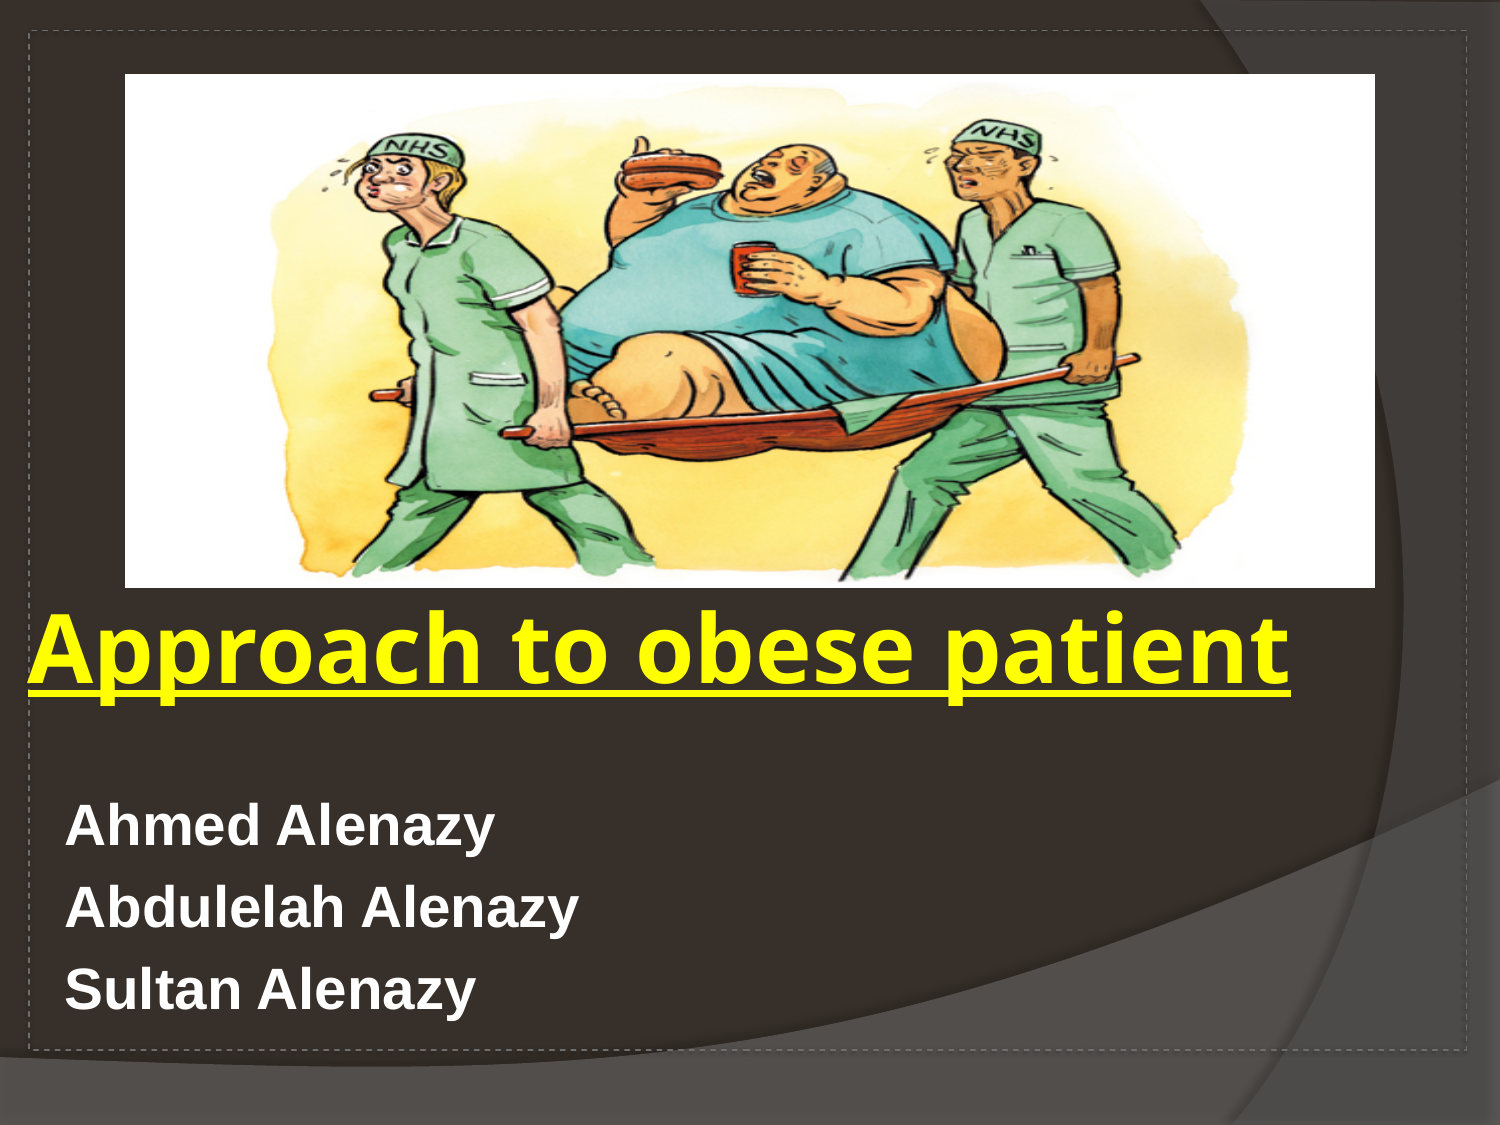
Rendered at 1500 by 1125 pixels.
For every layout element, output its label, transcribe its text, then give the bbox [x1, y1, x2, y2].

picture [124, 74, 1376, 588]
list Ahmed Alenazy Abdulelah Alenazy Sultan Alenazy [50, 787, 1098, 988]
title Approach to obese patient [0, 99, 1299, 838]
